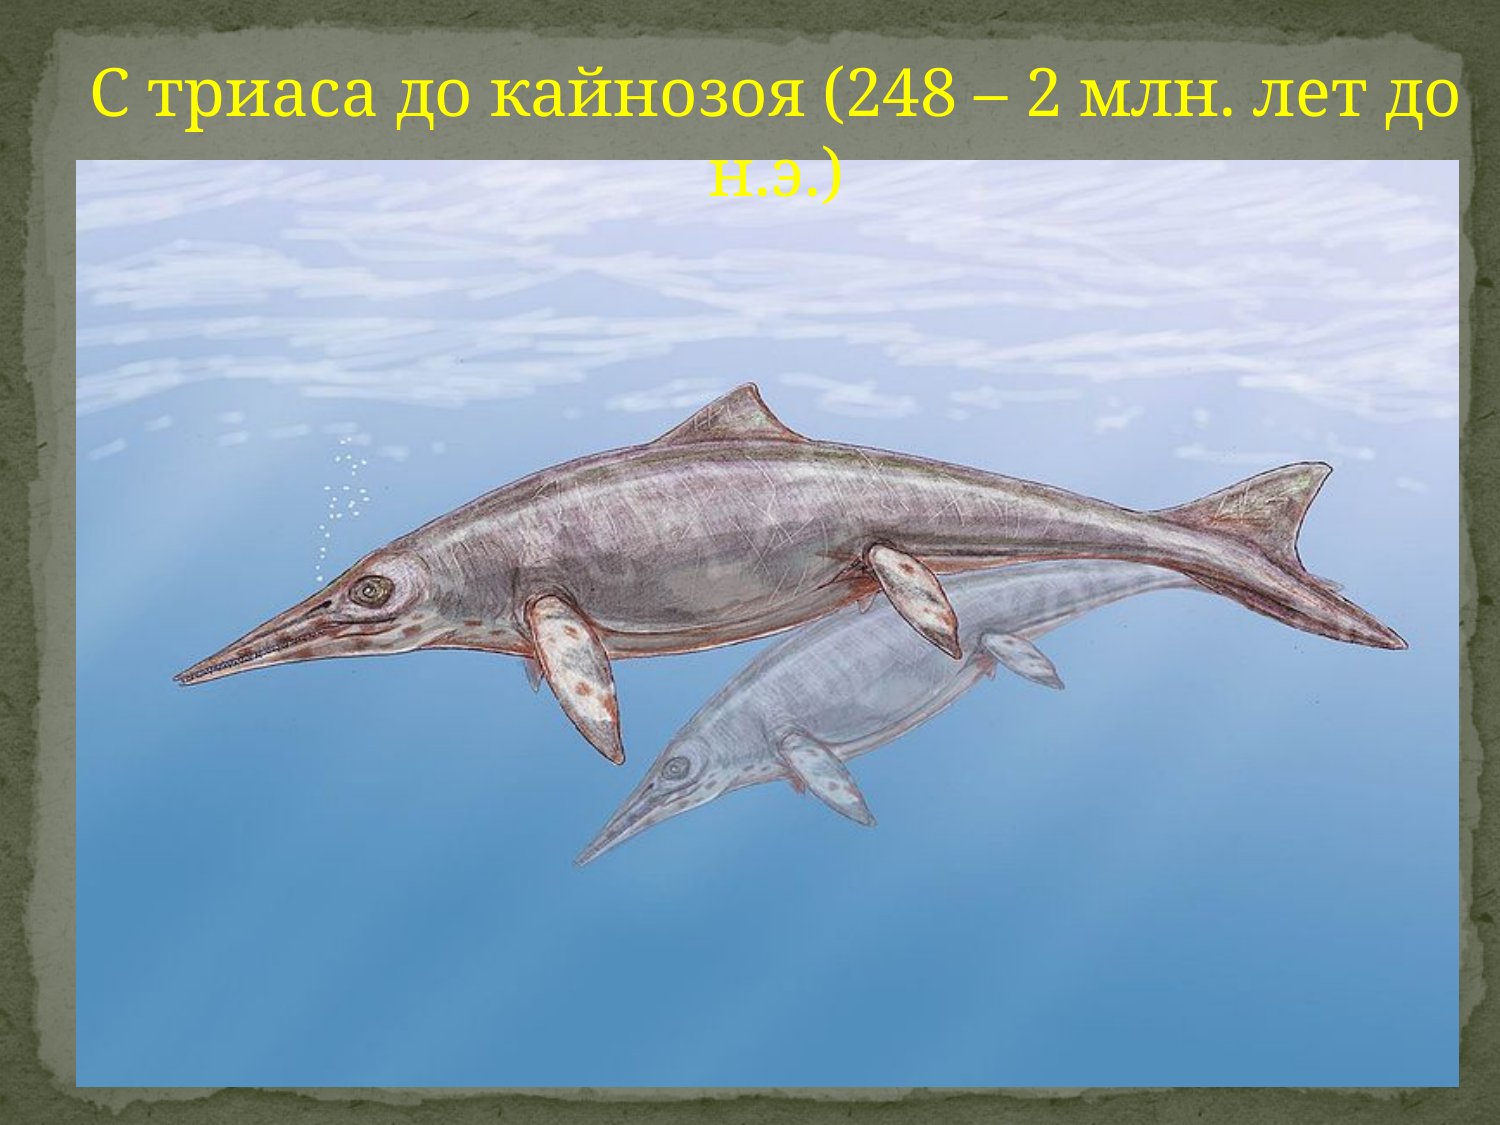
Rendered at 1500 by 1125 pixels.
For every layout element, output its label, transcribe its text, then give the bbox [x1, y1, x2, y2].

text_box С триаса до кайнозоя (248 – 2 млн. лет до н.э.) [53, 42, 1500, 218]
picture [76, 163, 1459, 1087]
